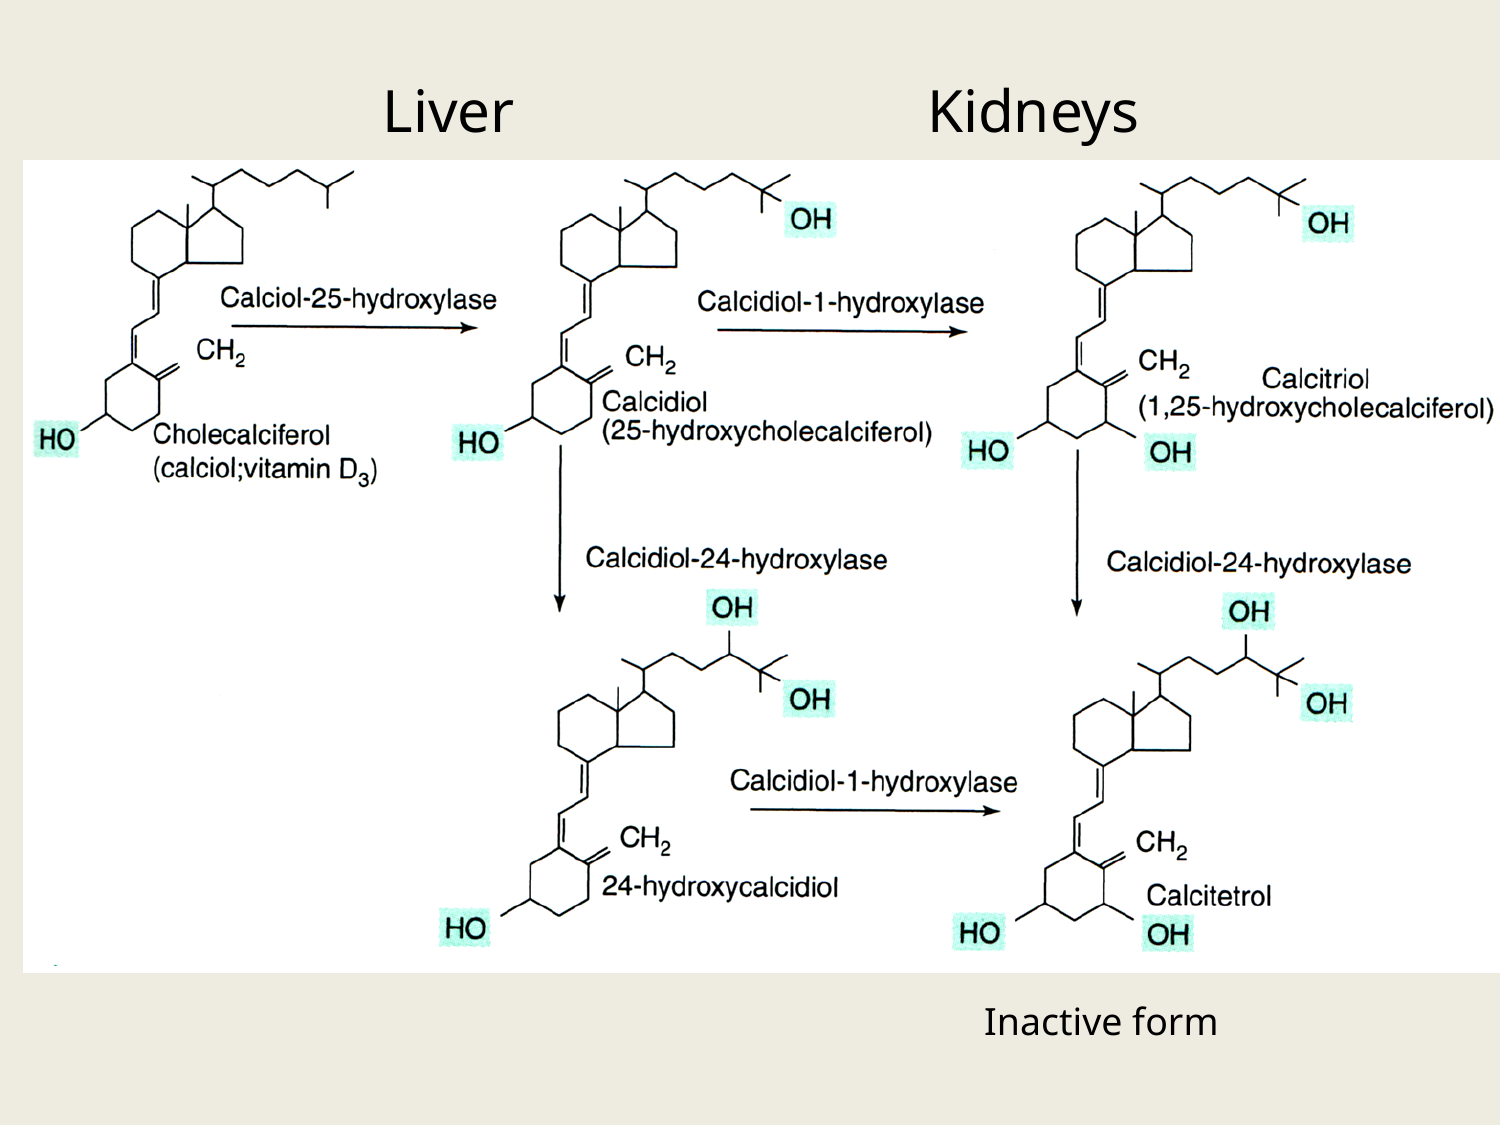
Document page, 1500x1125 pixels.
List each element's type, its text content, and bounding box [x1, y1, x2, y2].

text_box Liver [368, 66, 530, 152]
text_box Kidneys [912, 66, 1170, 152]
text_box Inactive form [969, 990, 1234, 1050]
picture [23, 160, 1500, 973]
